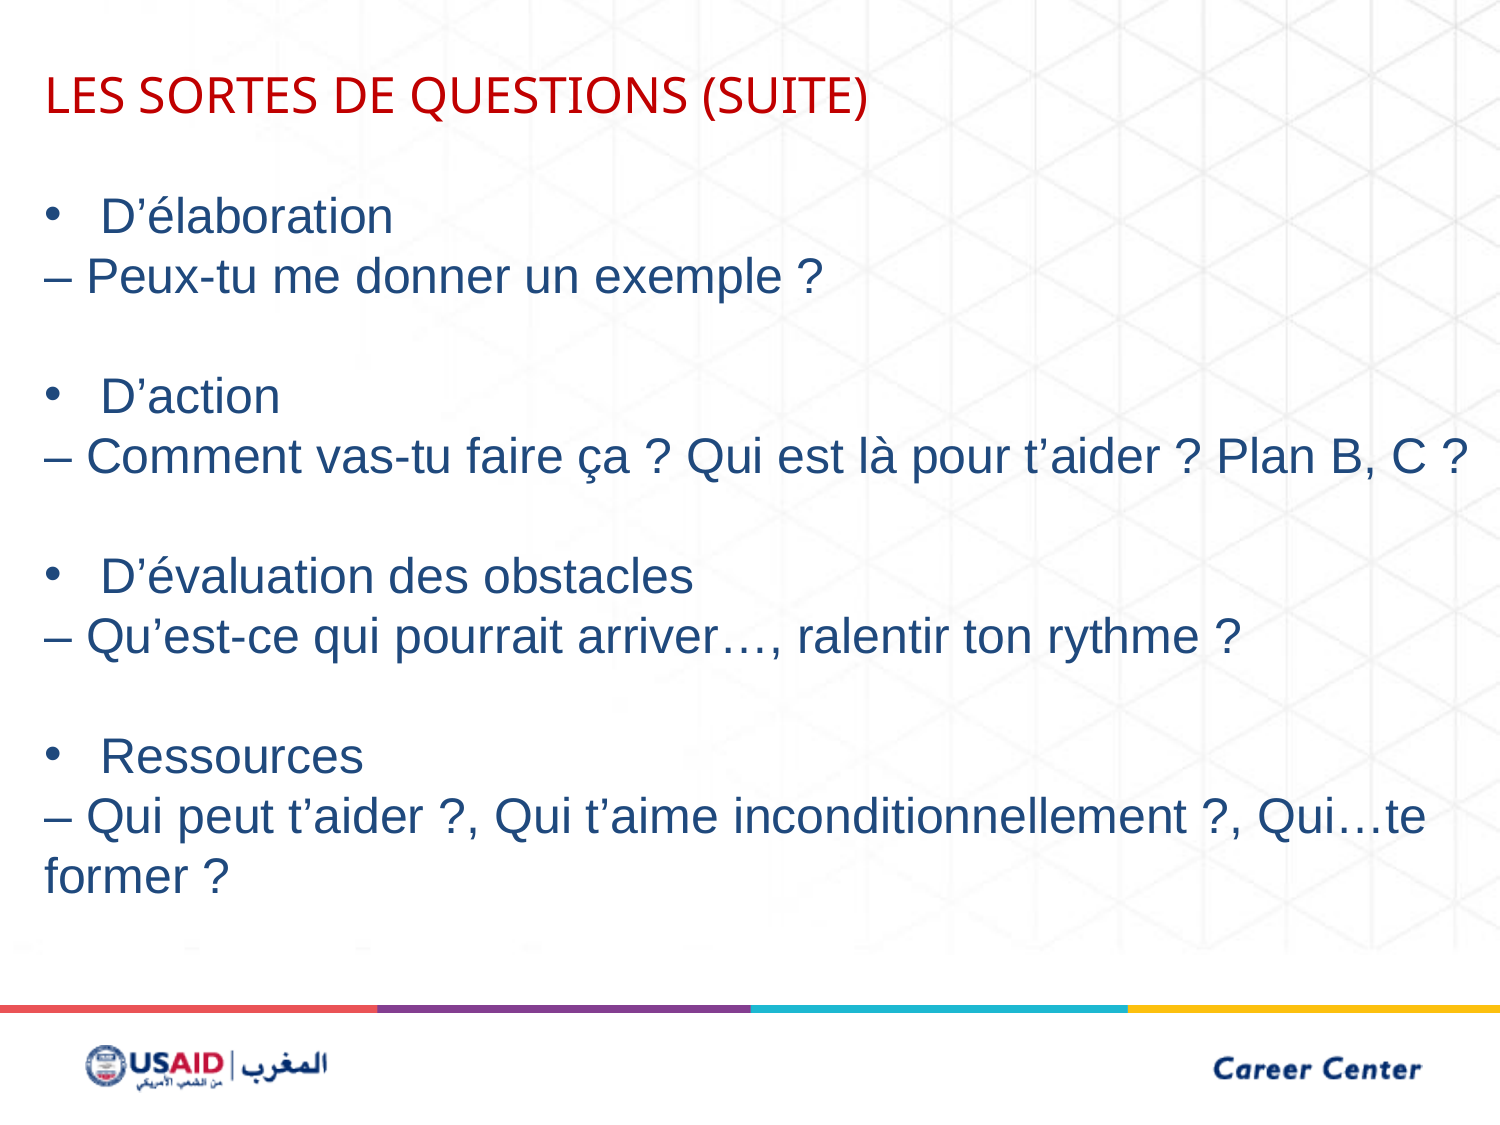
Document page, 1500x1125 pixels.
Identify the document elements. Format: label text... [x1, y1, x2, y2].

picture [0, 0, 1500, 1093]
text_box LES SORTES DE QUESTIONS (SUITE) D’élaboration – Peux-tu me donner un exemple ? D’action – Comment vas-tu faire ça ? Qui est là pour t’aider ? Plan B, C ? D’évaluation des obstacles – Qu’est-ce qui pourrait arriver…, ralentir ton rythme ? Ressources – Qui peut t’aider ?, Qui t’aime inconditionnellement ?, Qui…te former ? [29, 55, 1500, 920]
